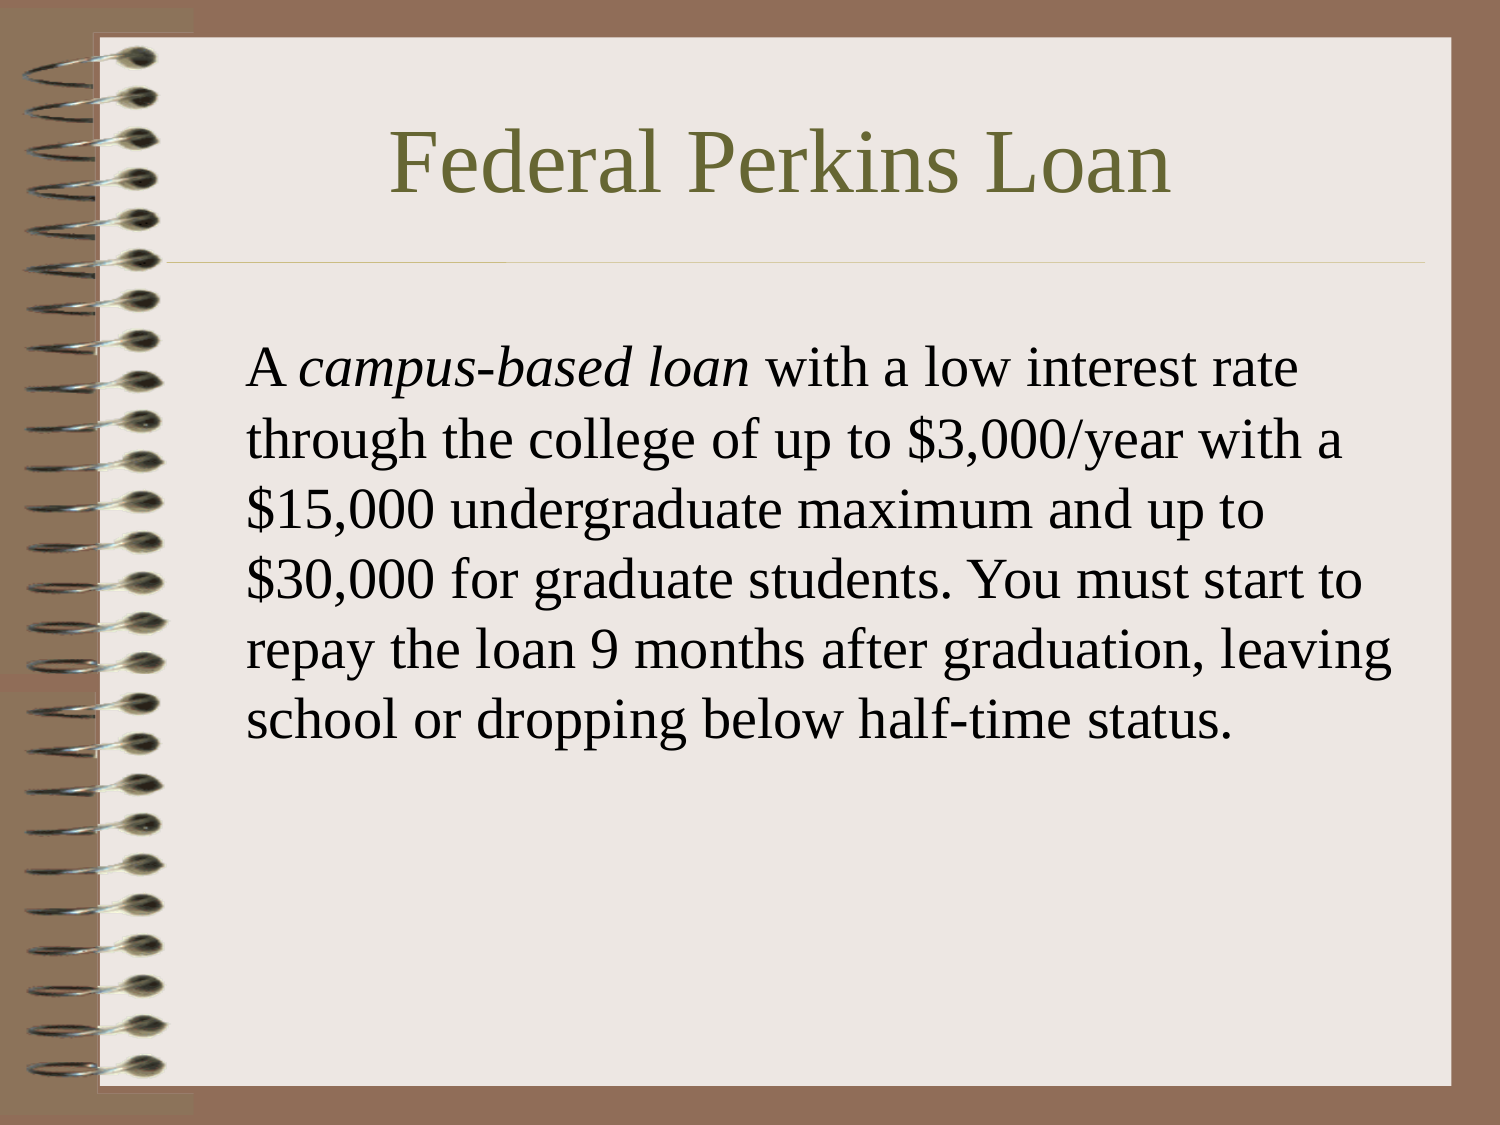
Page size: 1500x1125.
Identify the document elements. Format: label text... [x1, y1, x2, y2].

picture [0, 8, 194, 674]
title Federal Perkins Loan [137, 87, 1426, 226]
picture [0, 692, 194, 1115]
list A campus-based loan with a low interest rate through the college of up to $3,000/year with a $15,000 undergraduate maximum and up to $30,000 for graduate students. You must start to repay the loan 9 months after graduation, leaving school or dropping below half-time status. [174, 312, 1426, 963]
